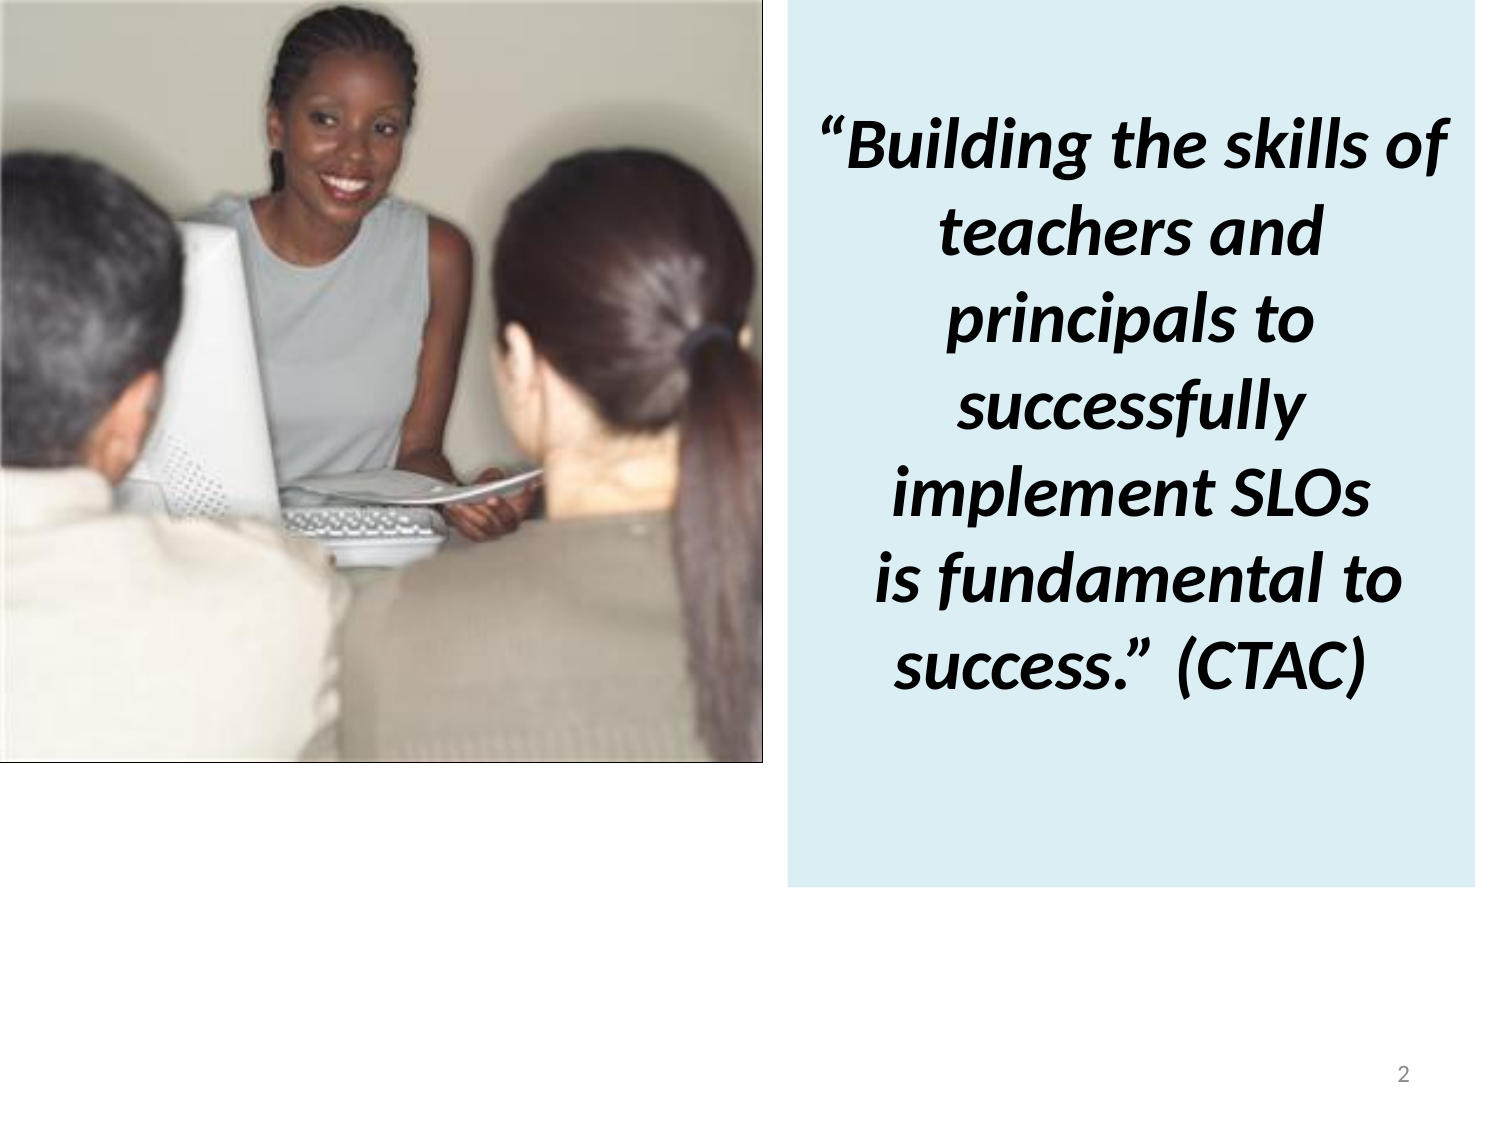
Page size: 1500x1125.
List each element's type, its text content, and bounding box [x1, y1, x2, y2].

title “Building the skills of teachers and principals to successfully implement SLOs is fundamental to success.” (CTAC) [787, 0, 1475, 888]
slide_number 2 [1074, 1042, 1425, 1103]
picture [0, 0, 762, 762]
